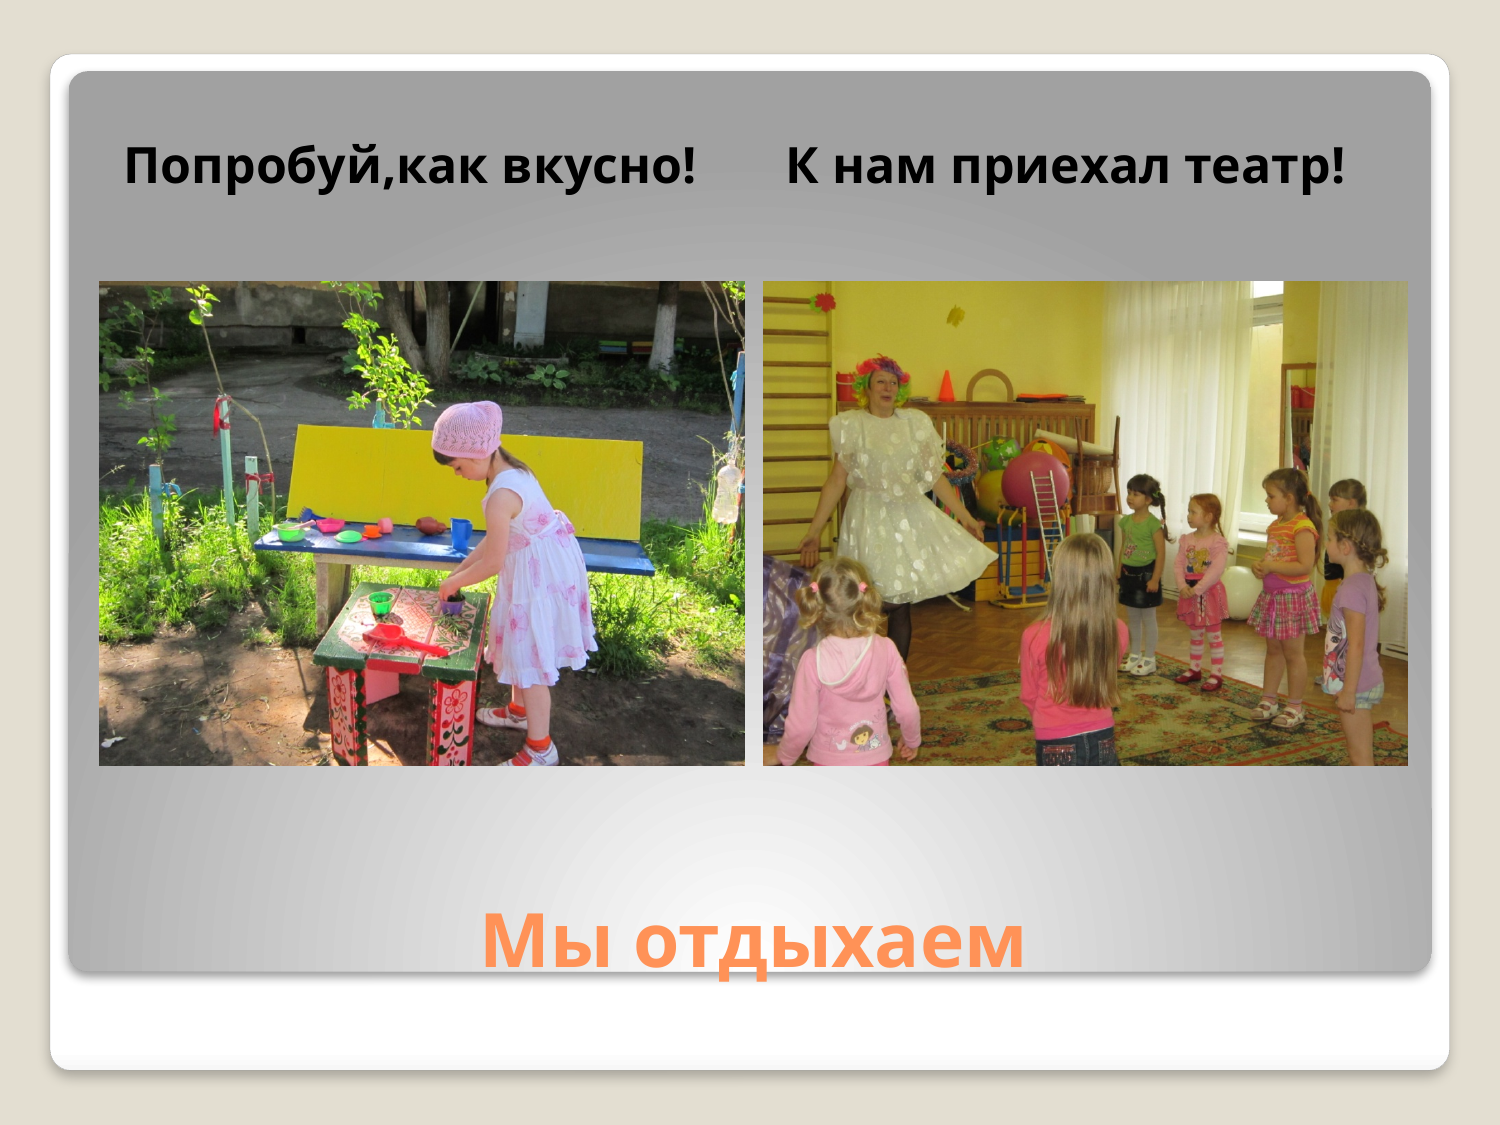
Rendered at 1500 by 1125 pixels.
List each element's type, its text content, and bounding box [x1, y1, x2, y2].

list Попробуй,как вкусно! [99, 95, 745, 225]
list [762, 281, 1409, 766]
title Мы отдыхаем [82, 817, 1425, 990]
list К нам приехал театр! [763, 95, 1409, 225]
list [99, 281, 745, 766]
